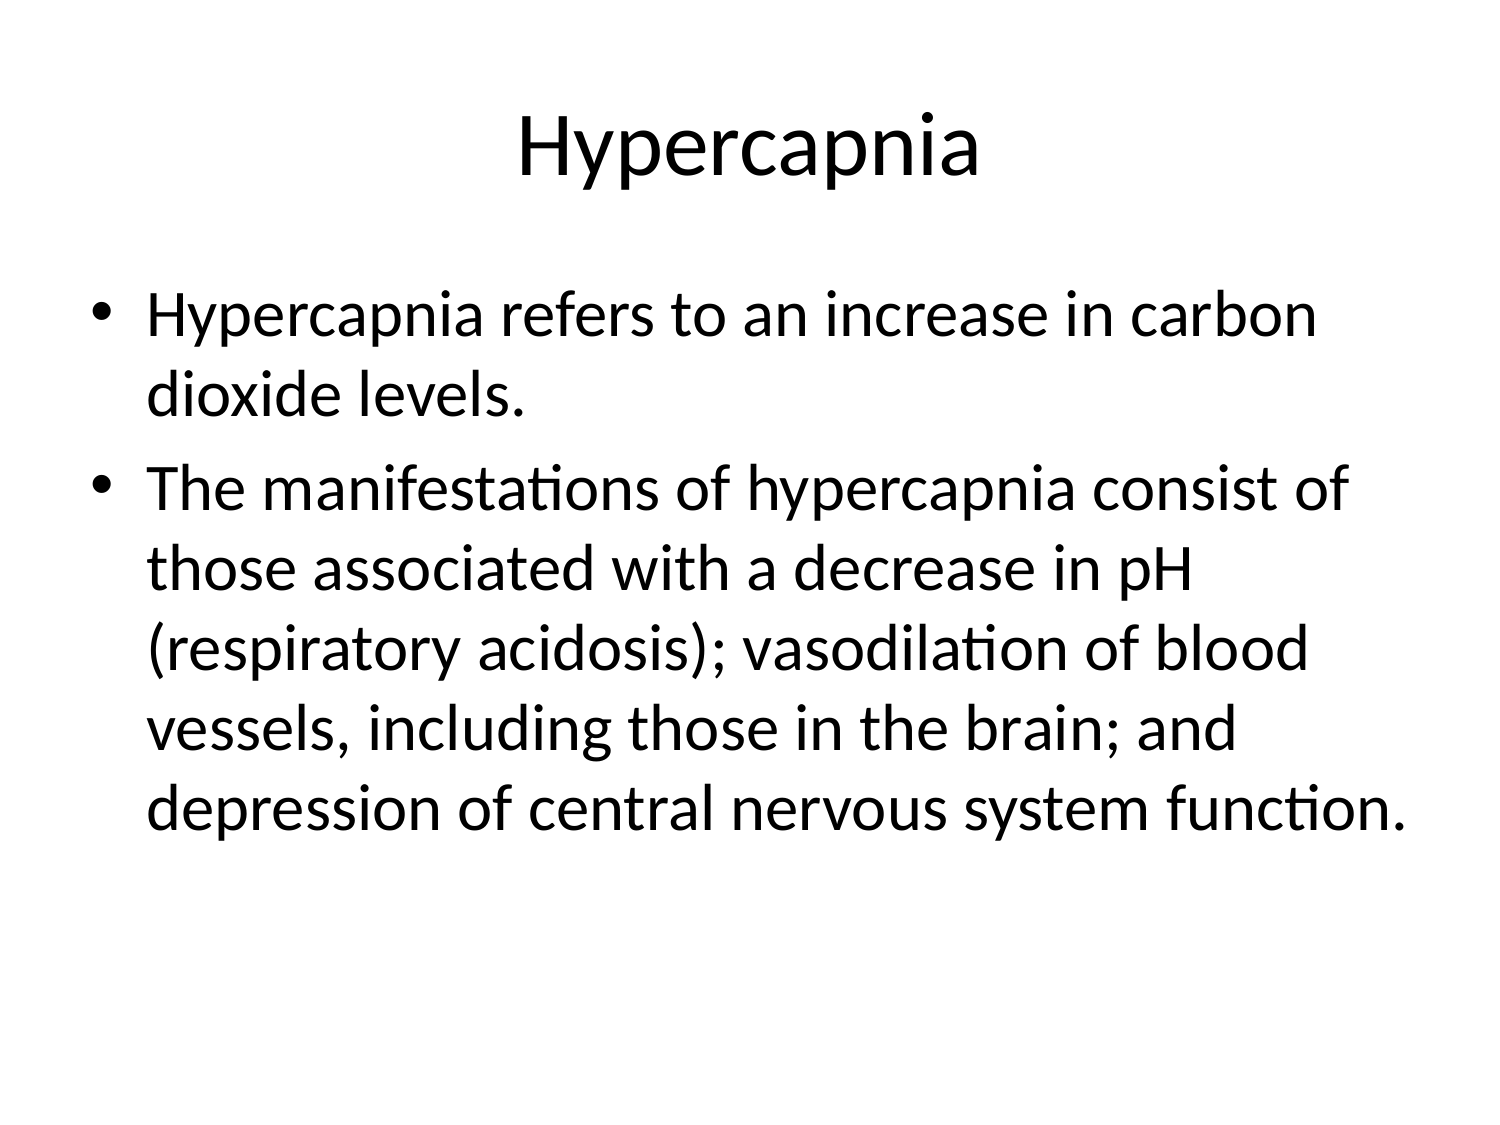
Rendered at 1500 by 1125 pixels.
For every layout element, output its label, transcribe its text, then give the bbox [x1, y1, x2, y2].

list Hypercapnia refers to an increase in carbon dioxide levels. The manifestations of hypercapnia consist of those associated with a decrease in pH (respiratory acidosis); vasodilation of blood vessels, including those in the brain; and depression of central nervous system function. [75, 262, 1425, 1005]
title Hypercapnia [75, 45, 1425, 233]
